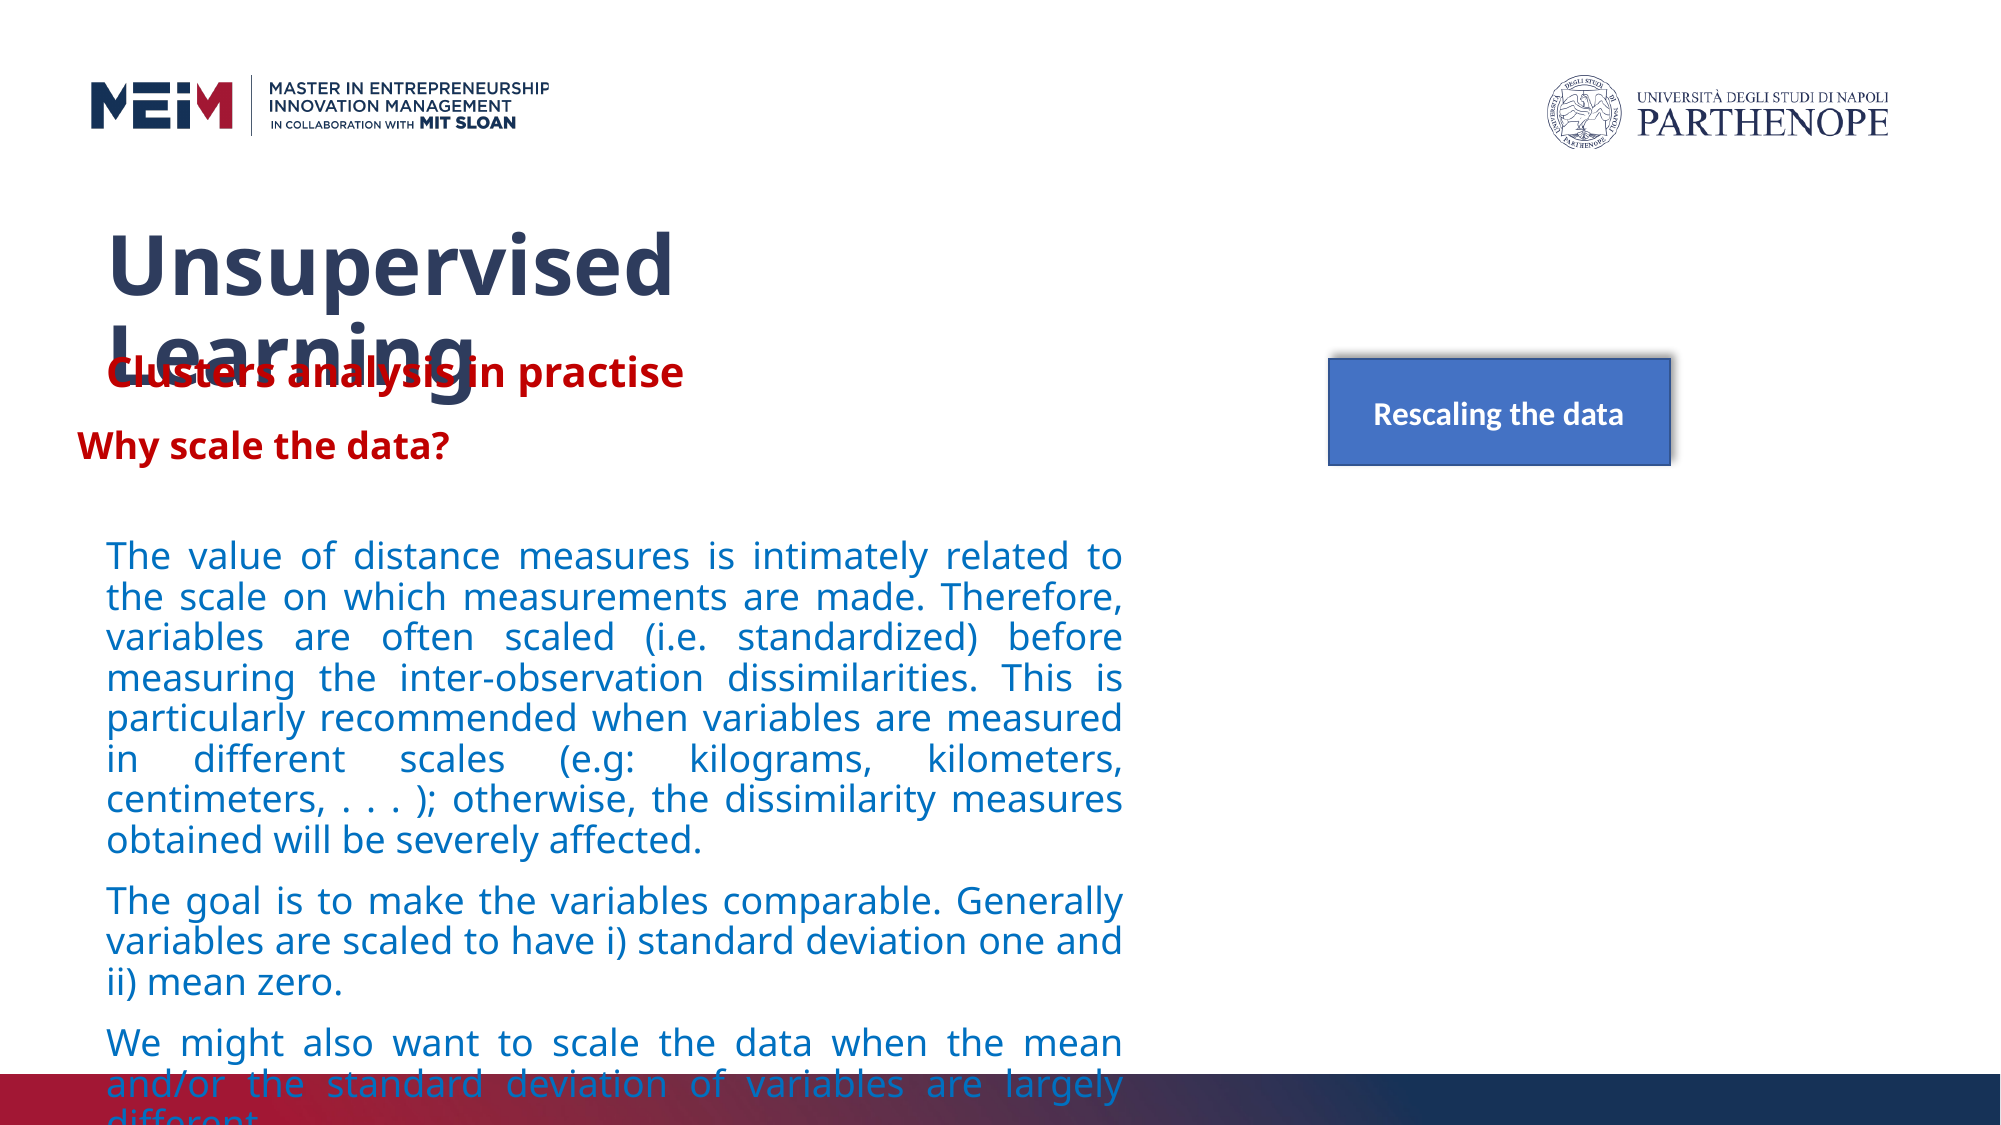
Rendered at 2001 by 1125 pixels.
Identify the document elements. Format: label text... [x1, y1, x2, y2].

text_box Why scale the data? [62, 414, 466, 475]
picture [0, 1074, 2001, 1125]
list Clusters analysis in practise [91, 344, 897, 412]
title Unsupervised Learning [91, 216, 1072, 293]
list The value of distance measures is intimately related to the scale on which measurements are made. Therefore, variables are often scaled (i.e. standardized) before measuring the inter-observation dissimilarities. This is particularly recommended when variables are measured in different scales (e.g: kilograms, kilometers, centimeters, . . . ); otherwise, the dissimilarity measures obtained will be severely affected. The goal is to make the variables comparable. Generally variables are scaled to have i) standard deviation one and ii) mean zero. We might also want to scale the data when the mean and/or the standard deviation of variables are largely different. [91, 530, 1140, 980]
text_box Rescaling the data [1328, 358, 1671, 466]
